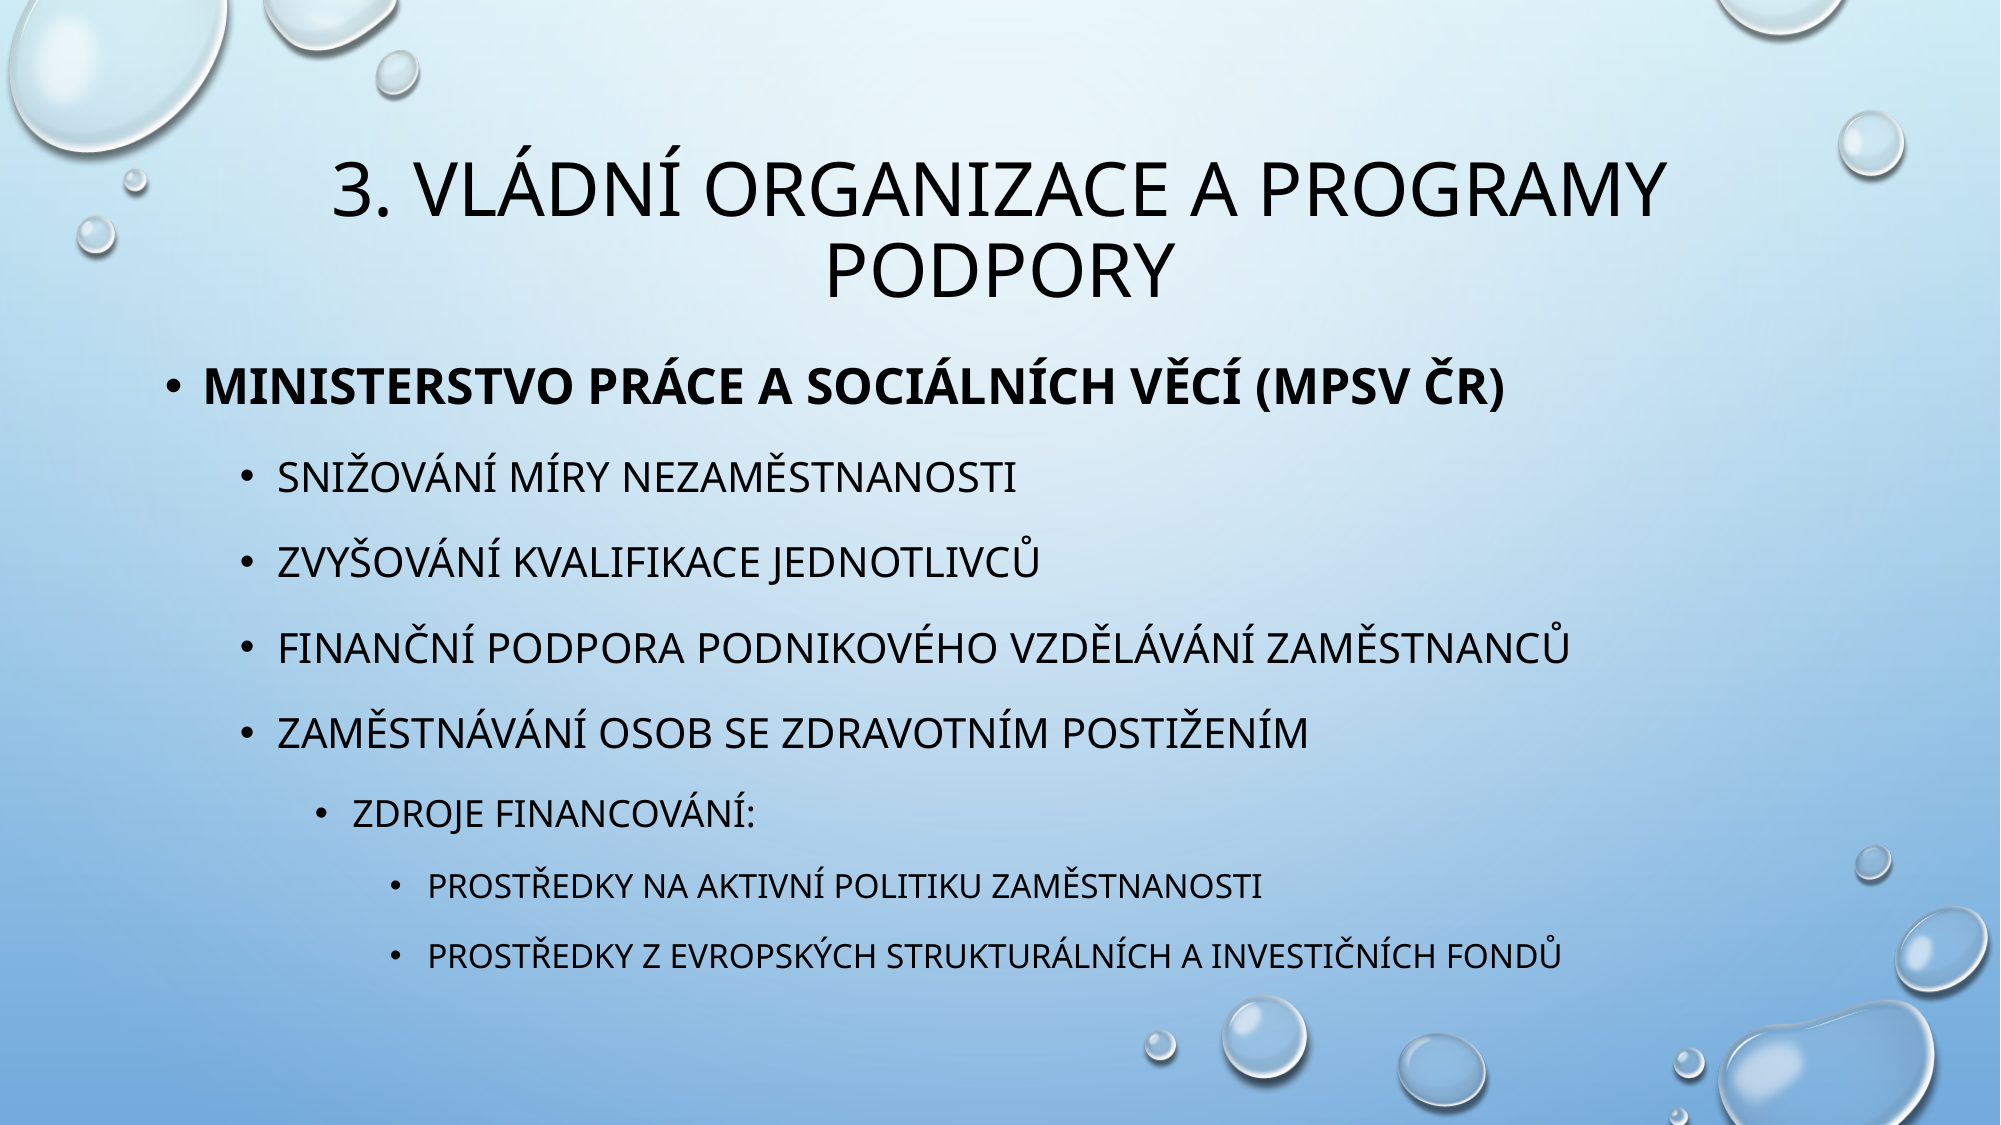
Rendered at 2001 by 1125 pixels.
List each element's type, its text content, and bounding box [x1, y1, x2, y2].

list Ministerstvo práce a sociálních věcí (mpsv čr) Snižování míry nezaměstnanosti Zvyšování kvalifikace jednotlivců Finanční podpora podnikového vzdělávání zaměstnanců Zaměstnávání osob se zdravotním postižením Zdroje financování: Prostředky na aktivní politiku zaměstnanosti Prostředky z evropských strukturálních a investičních fondů [149, 317, 1850, 1059]
picture [0, 0, 2000, 1125]
title 3. Vládní organizace a programy podpory [149, 101, 1851, 364]
